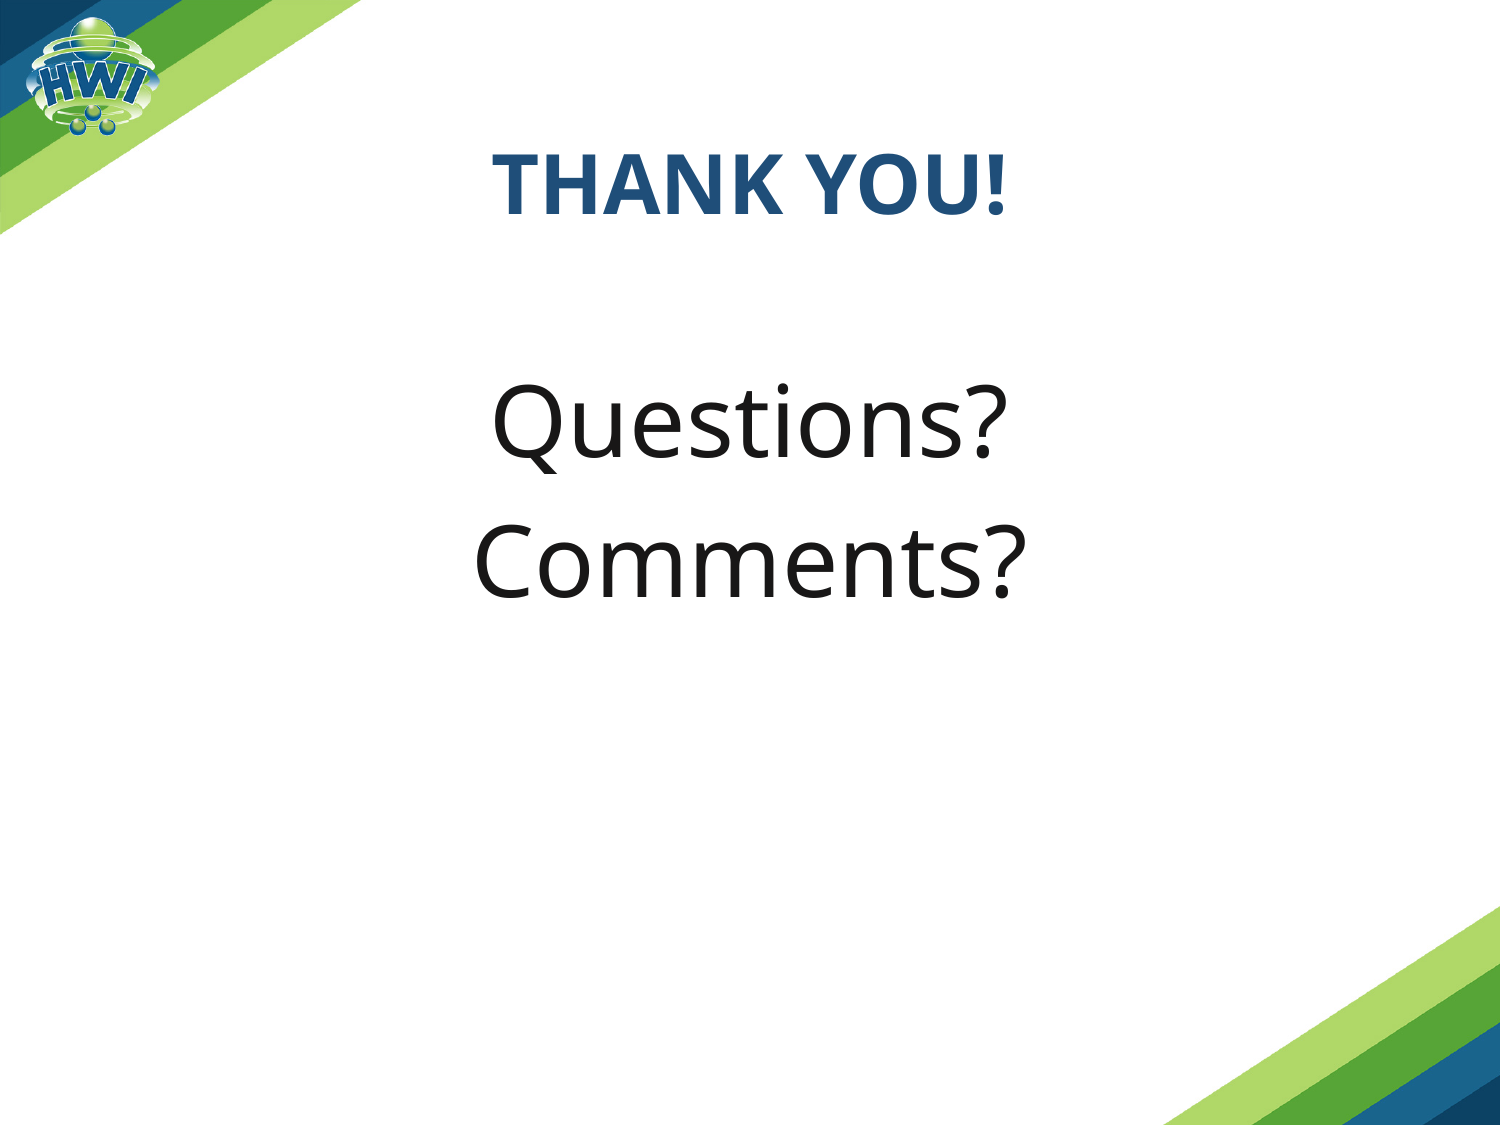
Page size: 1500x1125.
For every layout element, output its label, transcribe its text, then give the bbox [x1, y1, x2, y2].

list Questions? Comments? [75, 350, 1425, 1093]
title Thank you! [75, 87, 1425, 275]
picture [0, 0, 1500, 1125]
